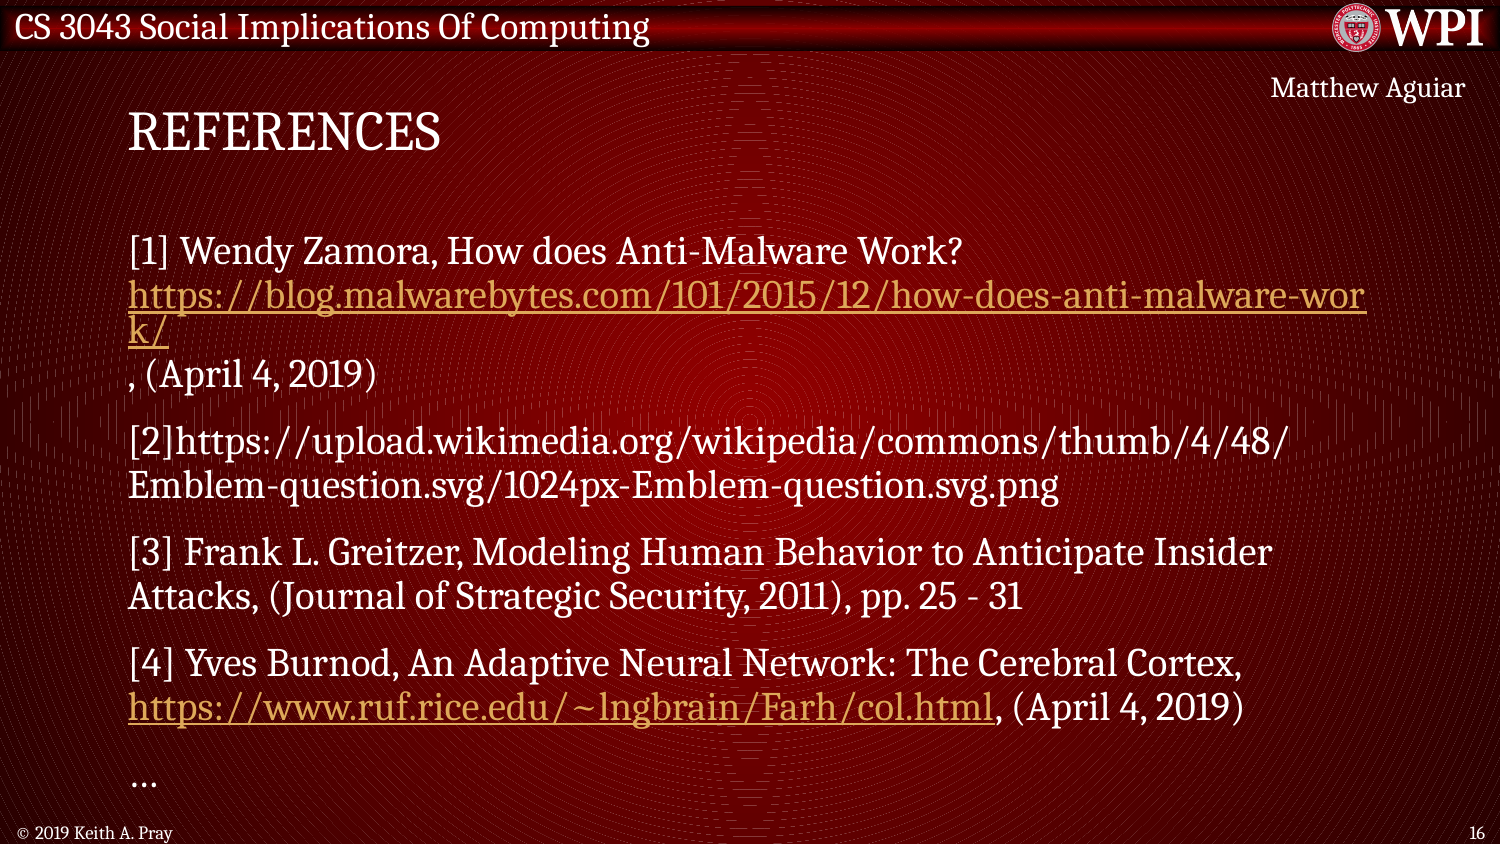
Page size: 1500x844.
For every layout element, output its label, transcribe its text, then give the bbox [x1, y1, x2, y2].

footer © 2019 Keith A. Pray [0, 819, 913, 844]
picture [1332, 3, 1483, 52]
title References [112, 59, 1388, 210]
slide_number 16 [1397, 819, 1500, 844]
text_box Matthew Aguiar [1123, 61, 1481, 111]
list [1] Wendy Zamora, How does Anti-Malware Work? https://blog.malwarebytes.com/101/2015/12/how-does-anti-malware-work/, (April 4, 2019) [2]https://upload.wikimedia.org/wikipedia/commons/thumb/4/48/Emblem-question.svg/1024px-Emblem-question.svg.png [3] Frank L. Greitzer, Modeling Human Behavior to Anticipate Insider Attacks, (Journal of Strategic Security, 2011), pp. 25 - 31 [4] Yves Burnod, An Adaptive Neural Network: The Cerebral Cortex, https://www.ruf.rice.edu/~lngbrain/Farh/col.html, (April 4, 2019) … [112, 221, 1388, 772]
